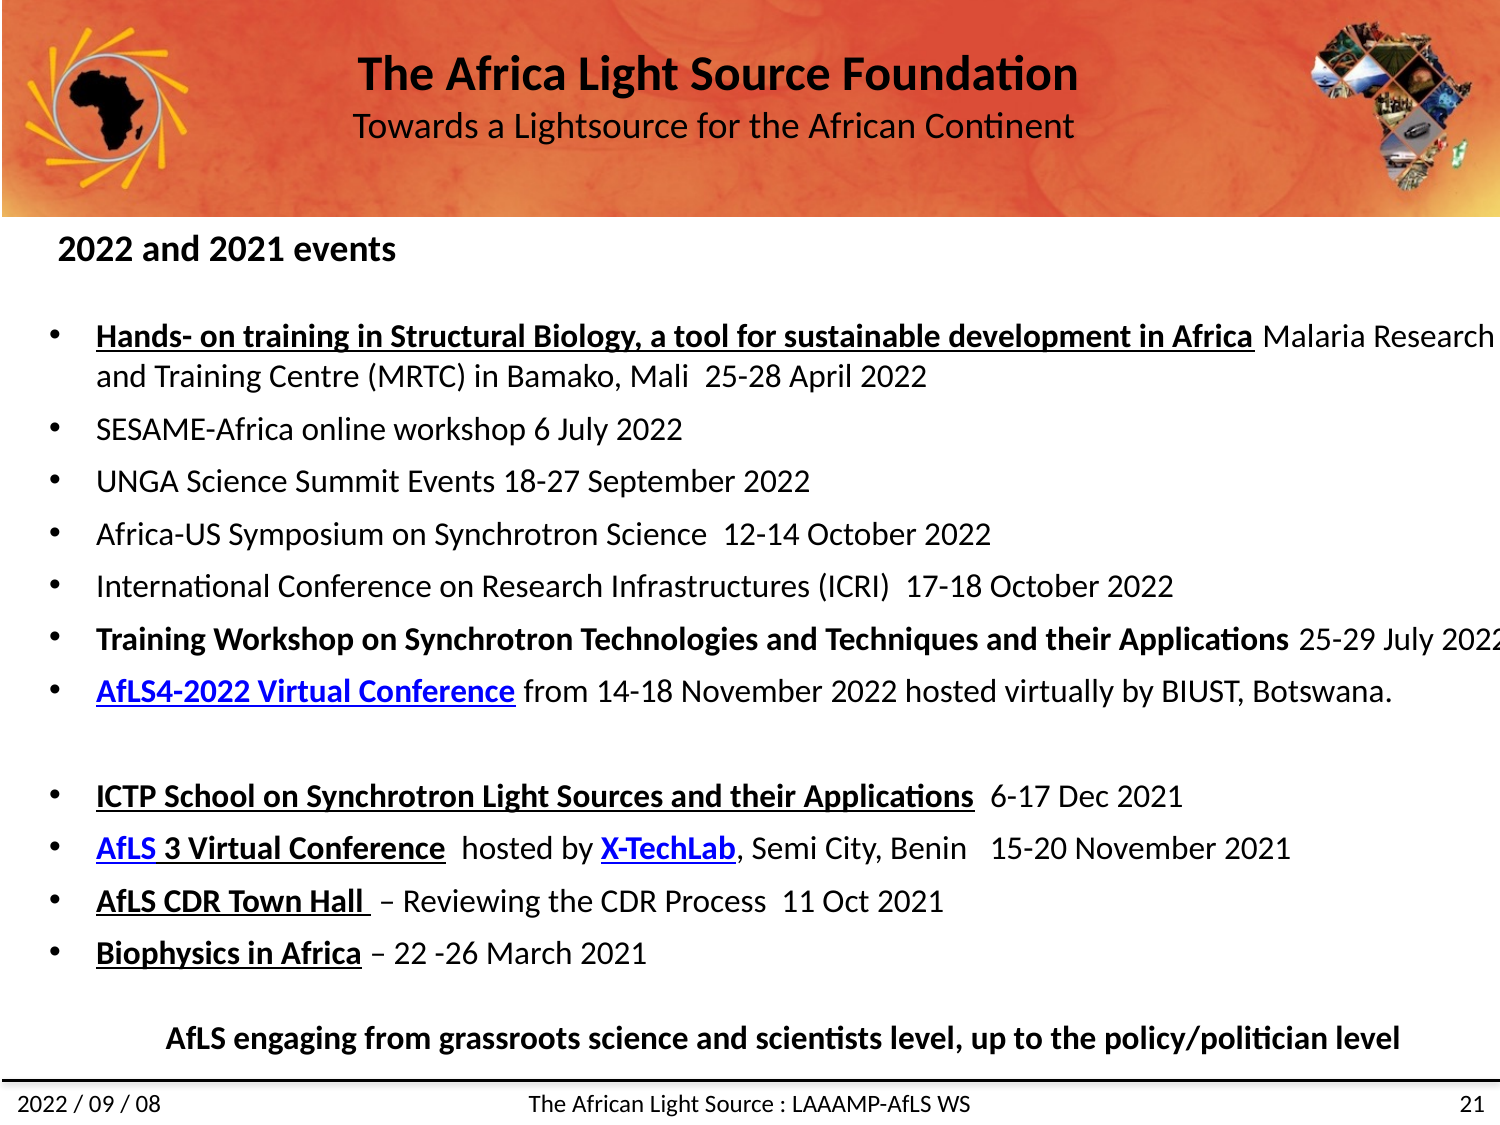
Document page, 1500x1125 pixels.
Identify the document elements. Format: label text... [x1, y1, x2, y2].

slide_number 2022 / 09 / 08 [2, 1080, 225, 1125]
slide_number 21 [1425, 1080, 1500, 1125]
picture [2, 0, 1500, 217]
text_box 2022 and 2021 events Hands- on training in Structural Biology, a tool for sustainable development in Africa Malaria Research and Training Centre (MRTC) in Bamako, Mali 25-28 April 2022 SESAME-Africa online workshop 6 July 2022 UNGA Science Summit Events 18-27 September 2022 Africa-US Symposium on Synchrotron Science 12-14 October 2022 International Conference on Research Infrastructures (ICRI) 17-18 October 2022 Training Workshop on Synchrotron Technologies and Techniques and their Applications 25-29 July 2022 AfLS4-2022 Virtual Conference from 14-18 November 2022 hosted virtually by BIUST, Botswana. ICTP School on Synchrotron Light Sources and their Applications 6-17 Dec 2021 AfLS 3 Virtual Conference hosted by X-TechLab, Semi City, Benin 15-20 November 2021 AfLS CDR Town Hall – Reviewing the CDR Process 11 Oct 2021 Biophysics in Africa – 22 -26 March 2021 AfLS engaging from grassroots science and scientists level, up to the policy/politician level [34, 217, 1500, 1064]
footer The African Light Source : LAAAMP-AfLS WS [372, 1080, 1128, 1125]
